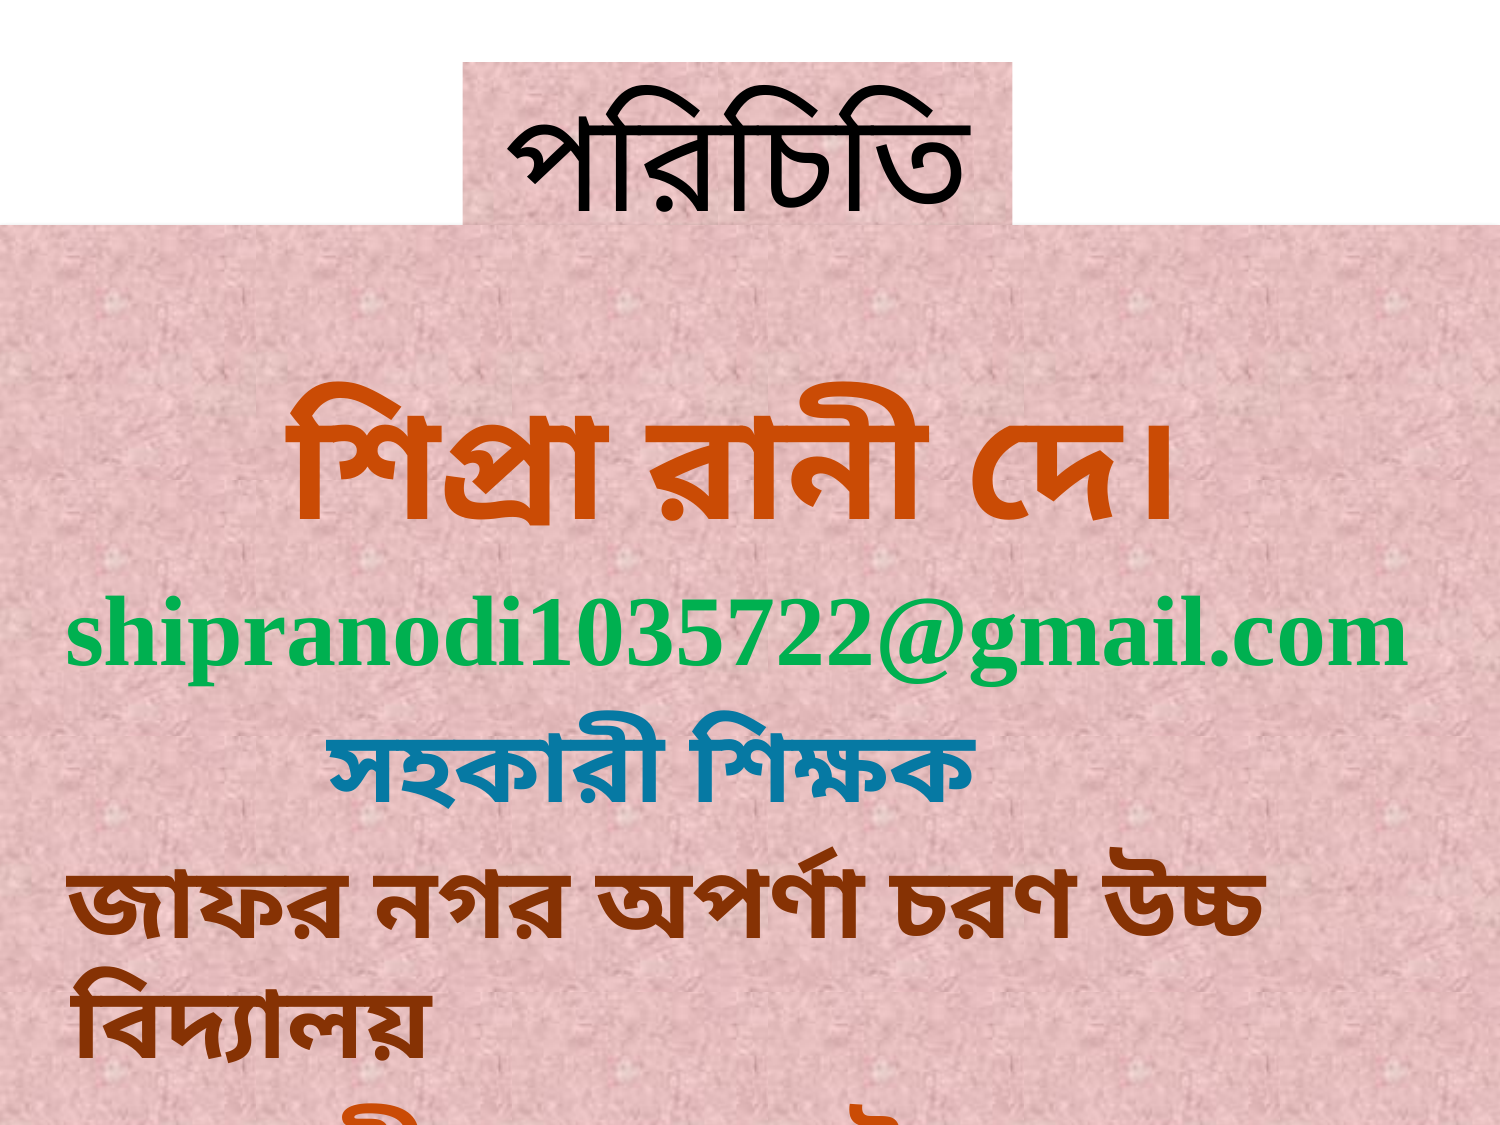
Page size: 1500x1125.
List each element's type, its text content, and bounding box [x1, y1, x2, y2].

title পরিচিতি [462, 62, 1013, 224]
list শিপ্রা রানী দে। shipranodi1035722@gmail.com সহকারী শিক্ষক জাফর নগর অপর্ণা চরণ উচ্চ বিদ্যালয় সীতাকুণ্ড, চট্টগ্রাম। [0, 224, 1500, 1125]
